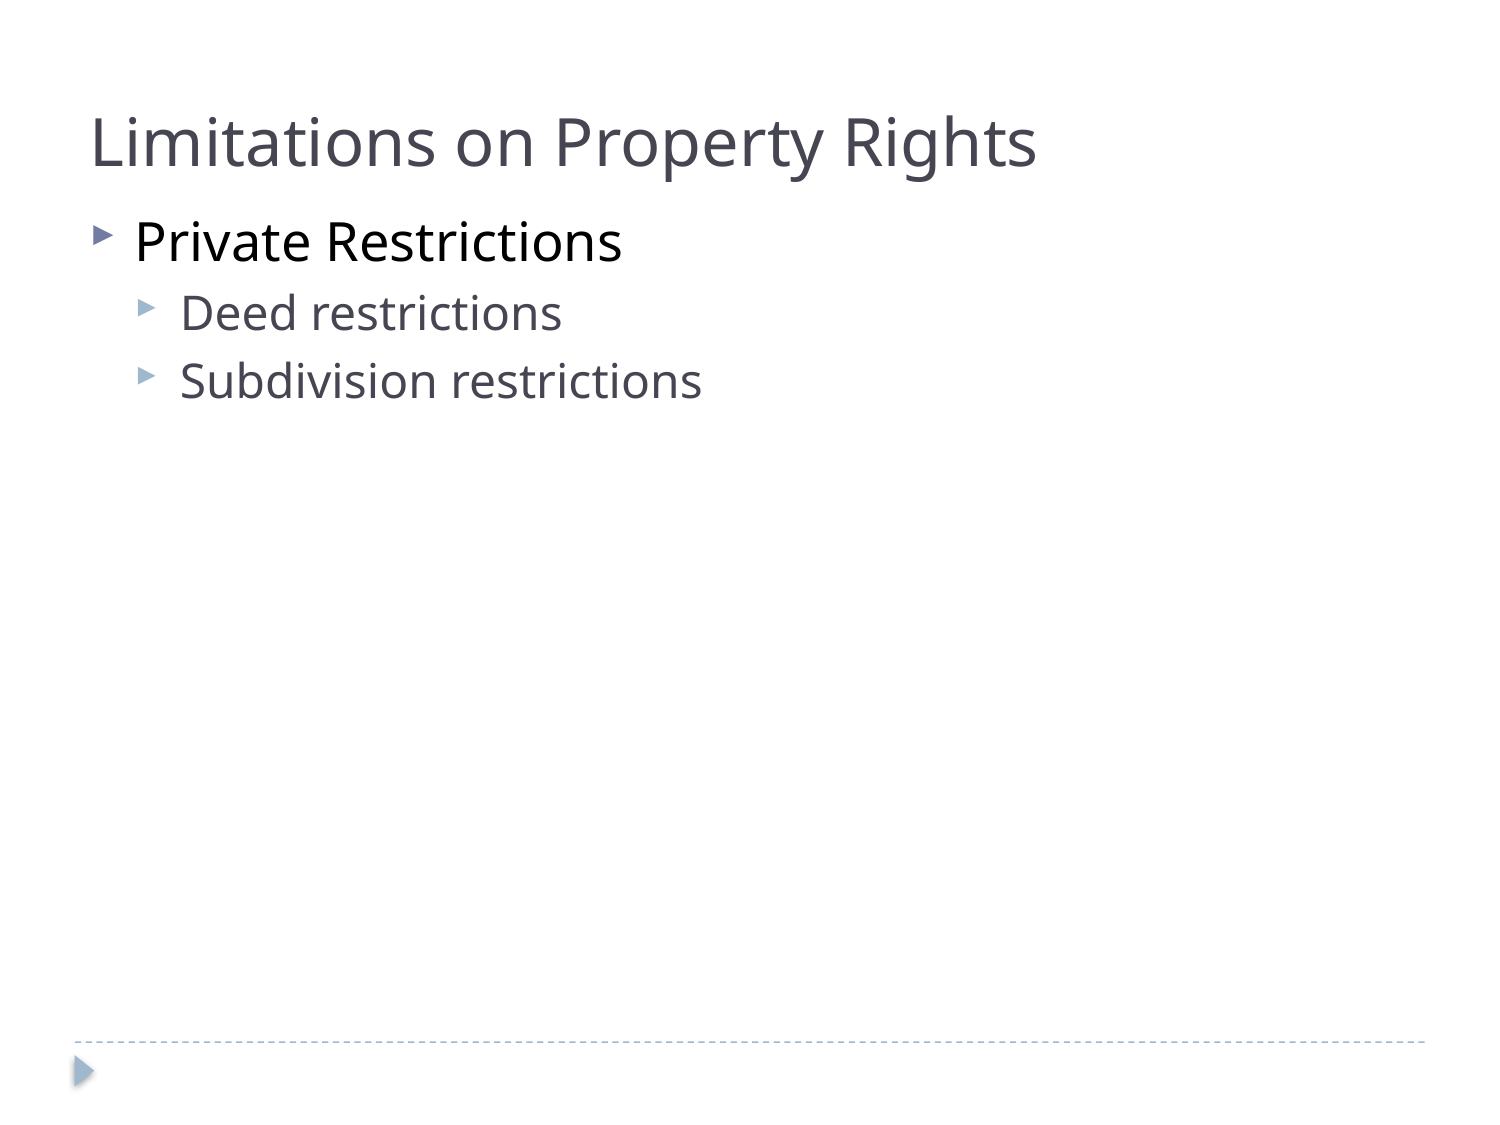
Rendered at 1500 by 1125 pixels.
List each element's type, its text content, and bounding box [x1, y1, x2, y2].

title Limitations on Property Rights [75, 24, 1425, 188]
list Private Restrictions Deed restrictions Subdivision restrictions [75, 200, 1425, 1006]
